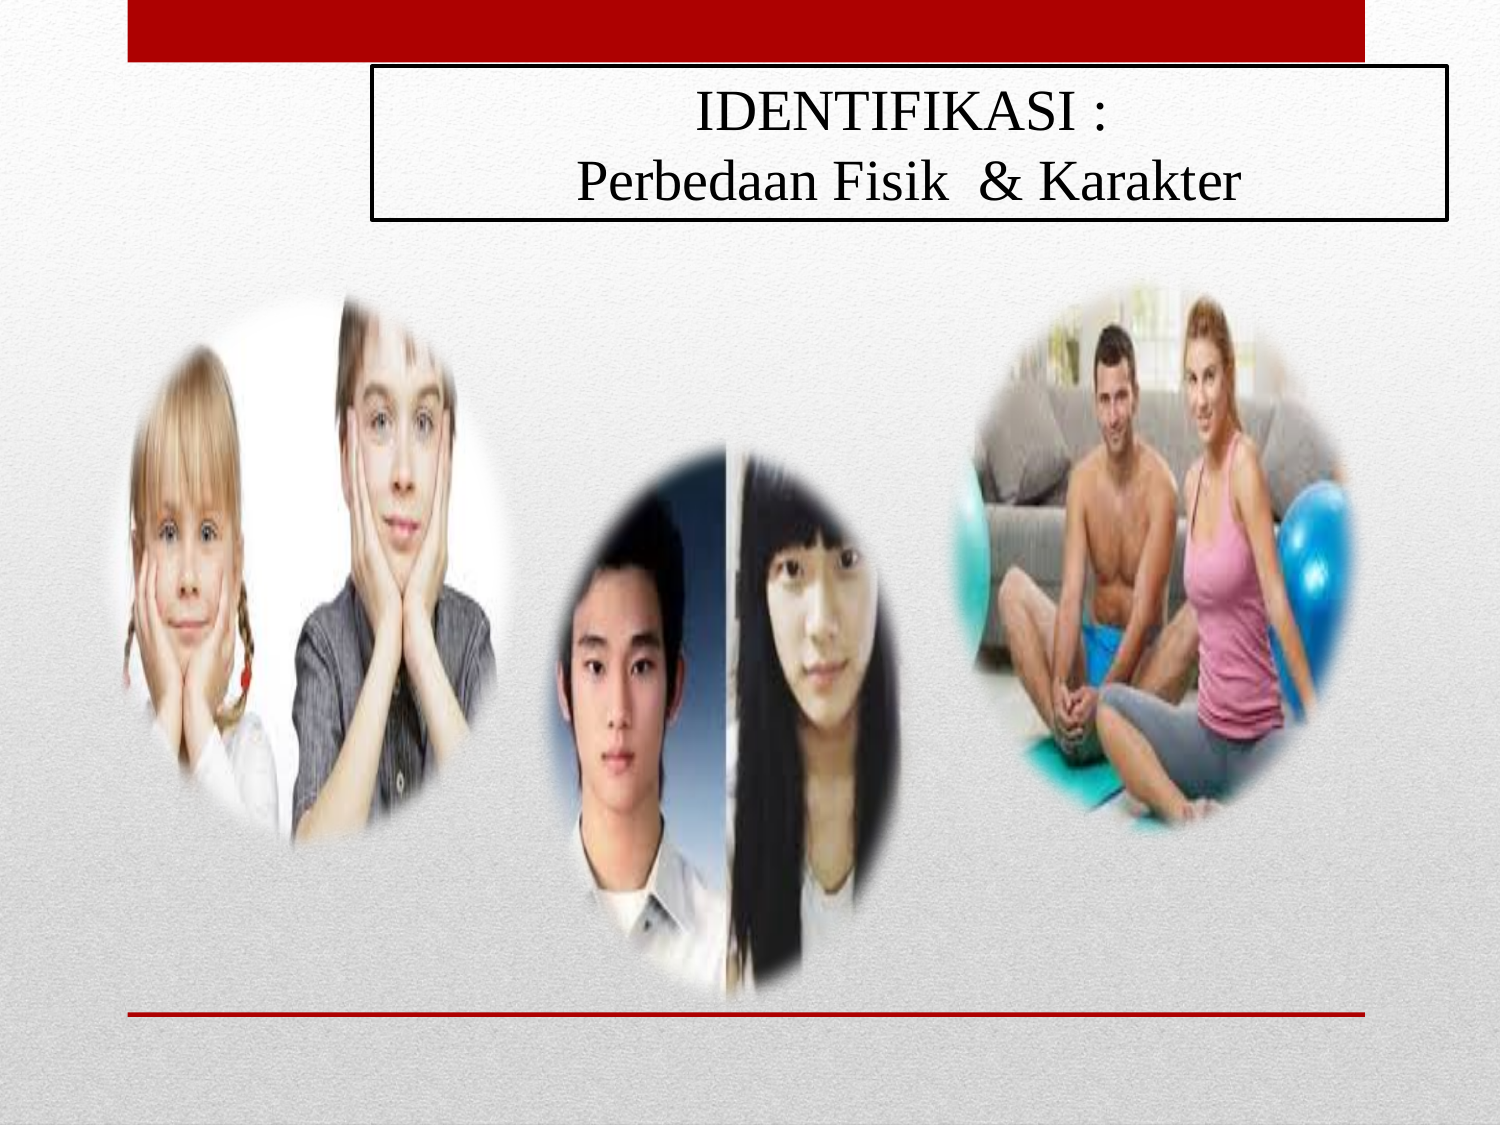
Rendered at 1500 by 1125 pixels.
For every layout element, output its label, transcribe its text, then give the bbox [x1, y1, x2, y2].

text_box IDENTIFIKASI : Perbedaan Fisik & Karakter [370, 64, 1449, 222]
picture [938, 264, 1369, 845]
picture [531, 431, 923, 1013]
picture [90, 278, 529, 859]
